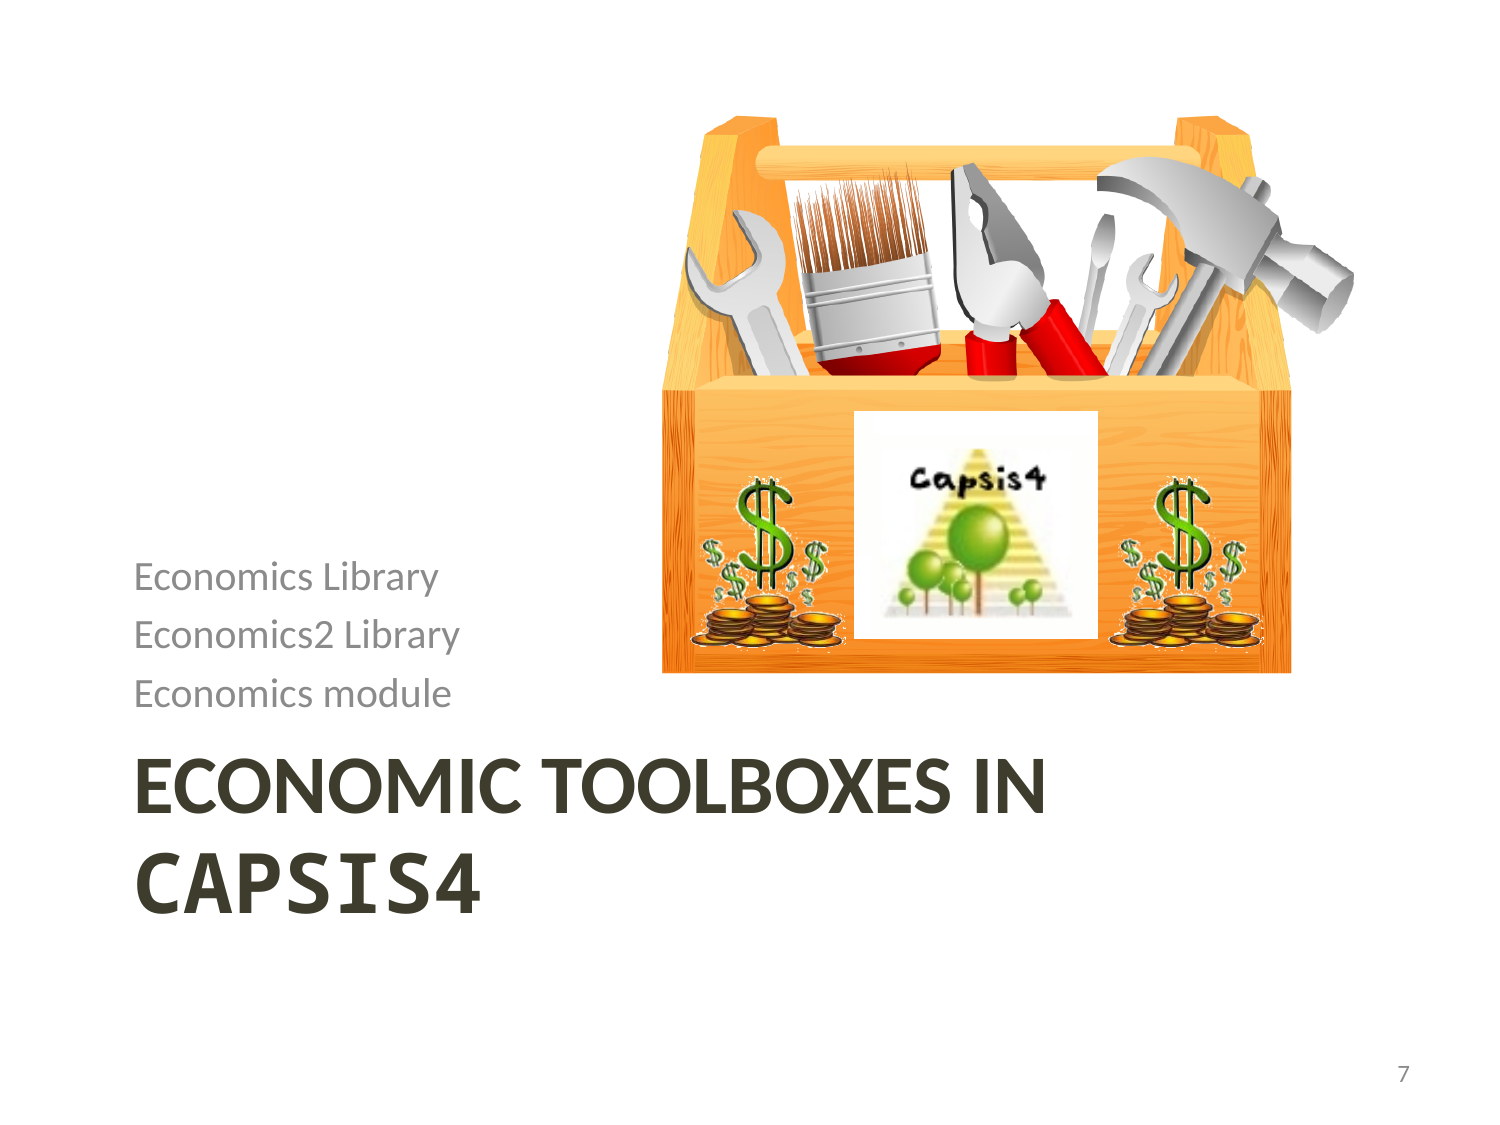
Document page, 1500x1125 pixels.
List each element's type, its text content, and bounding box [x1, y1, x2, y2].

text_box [661, 113, 1354, 676]
list Economics Library Economics2 Library Economics module [118, 476, 1394, 723]
title Economic toolboxes in Capsis4 [118, 723, 1394, 947]
slide_number 7 [1074, 1042, 1425, 1103]
